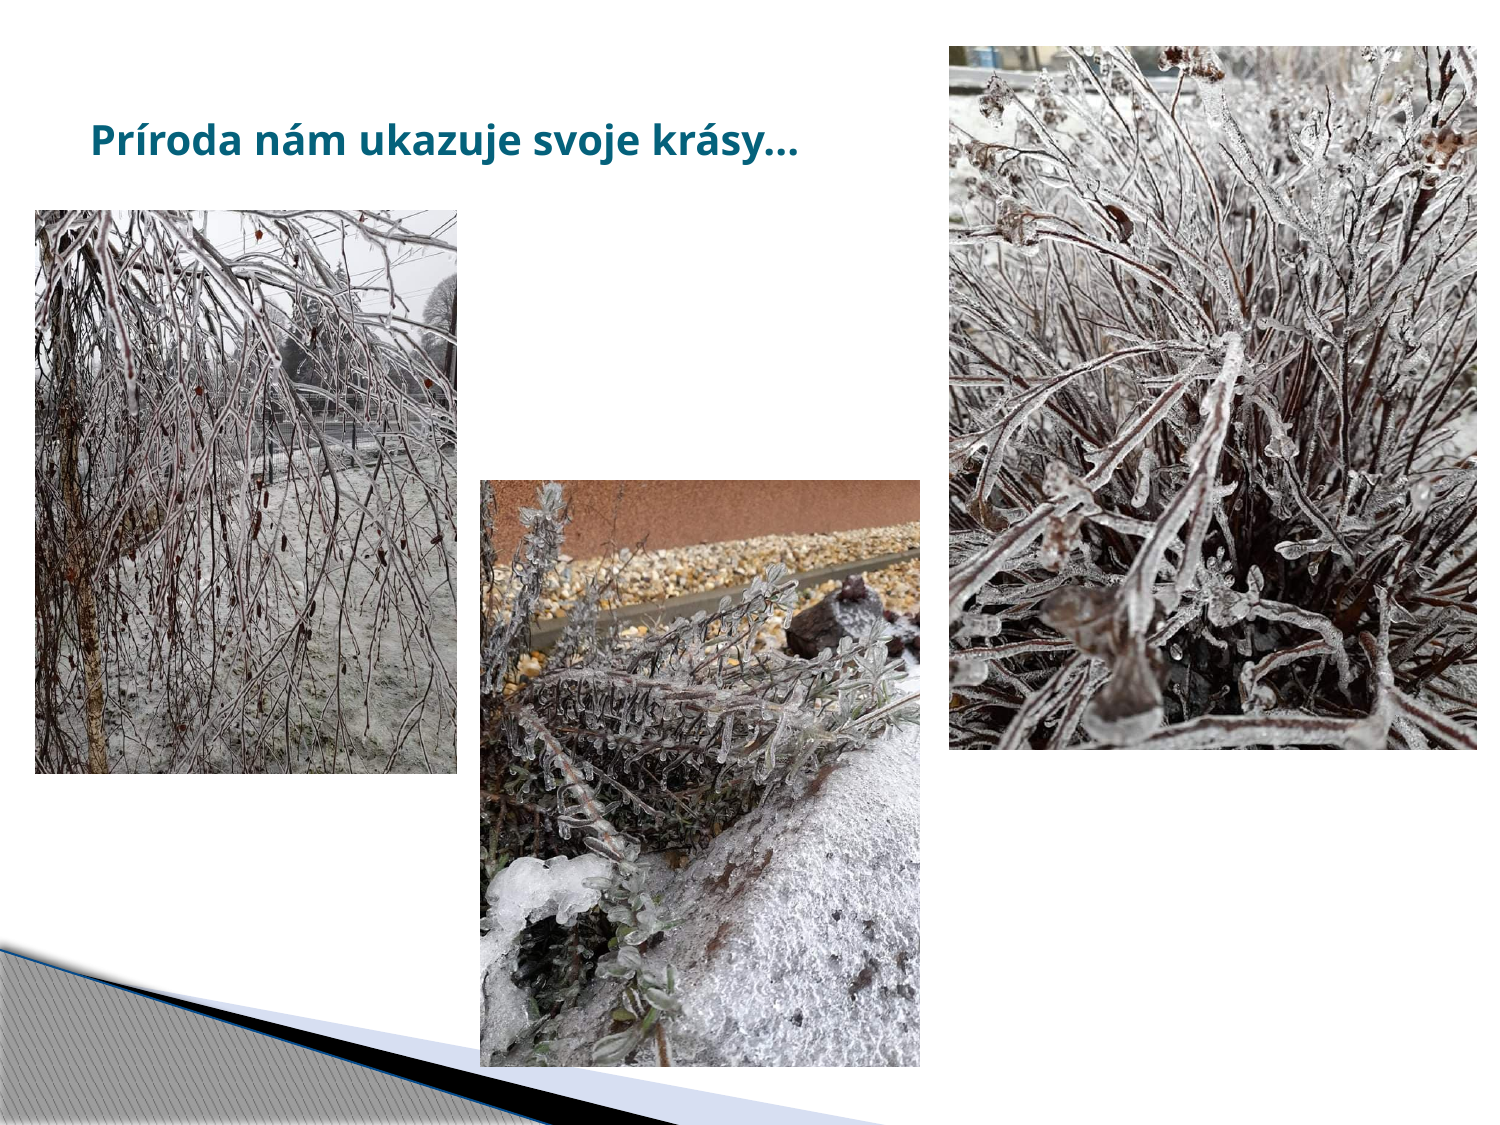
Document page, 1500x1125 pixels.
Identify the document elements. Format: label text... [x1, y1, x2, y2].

title Príroda nám ukazuje svoje krásy... [75, 45, 939, 233]
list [948, 46, 1477, 751]
picture [34, 210, 458, 774]
picture [480, 480, 921, 1067]
